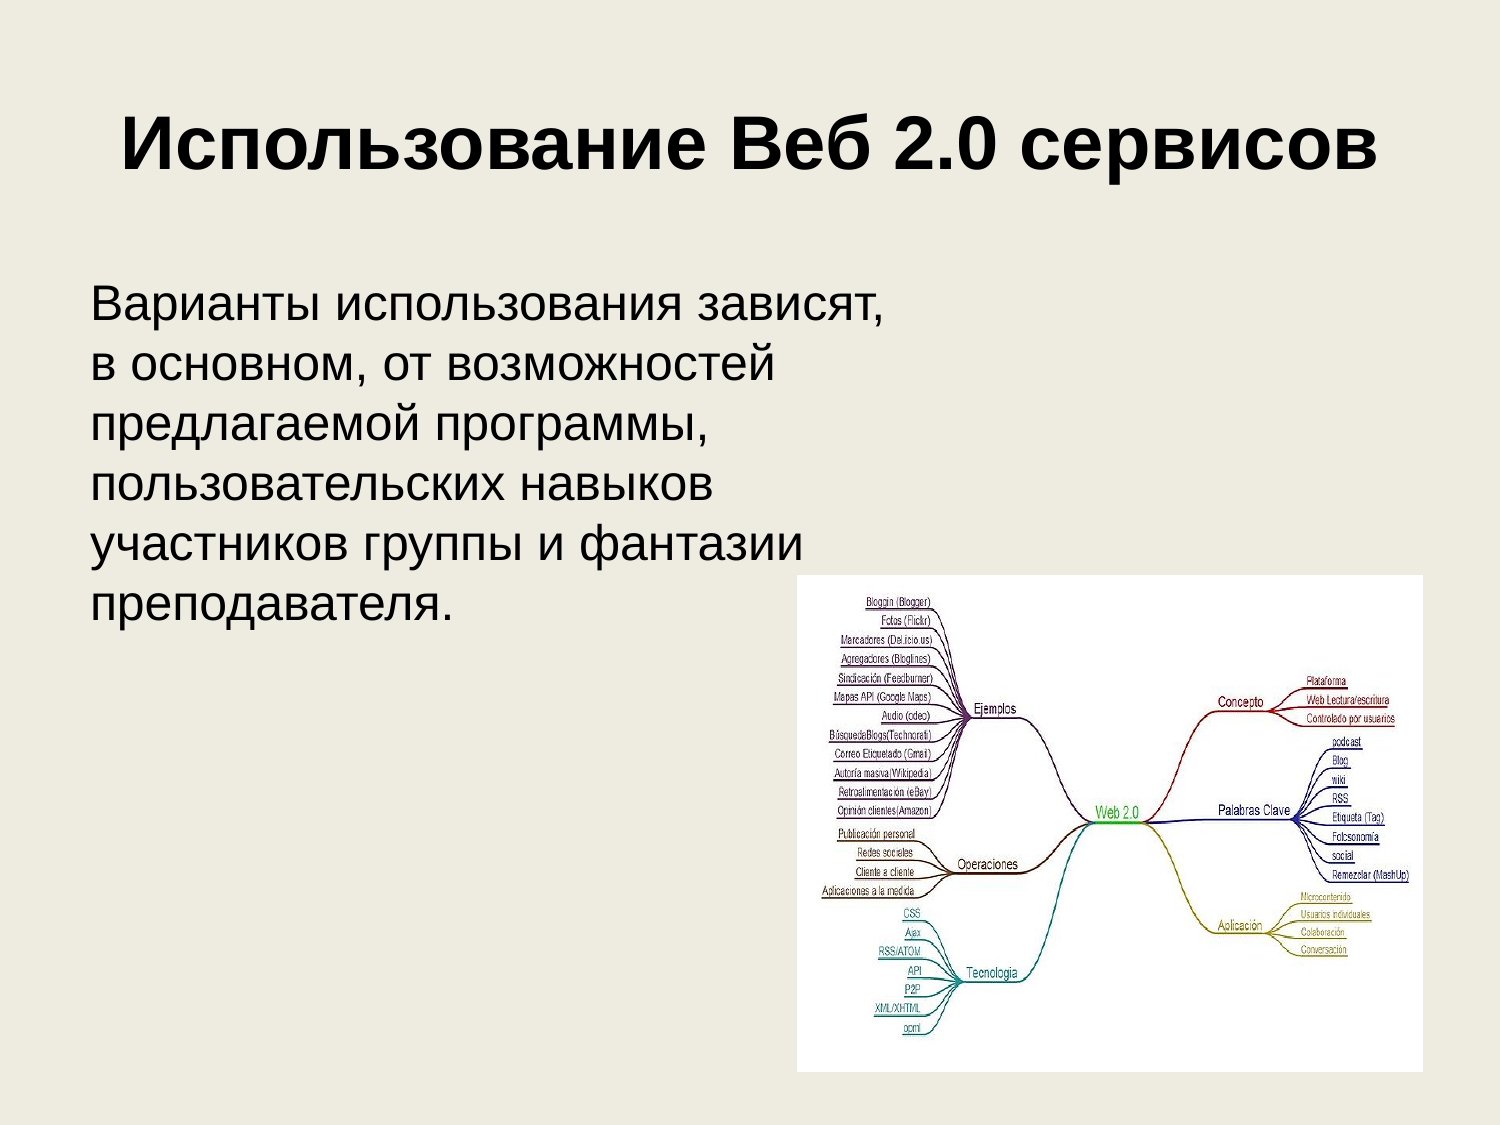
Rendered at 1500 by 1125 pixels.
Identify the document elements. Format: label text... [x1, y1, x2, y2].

list Варианты использования зависят, в основном, от возможностей предлагаемой программы, пользовательских навыков участников группы и фантазии преподавателя. [75, 262, 939, 1005]
picture [796, 575, 1423, 1073]
title Использование Веб 2.0 сервисов [75, 45, 1425, 233]
